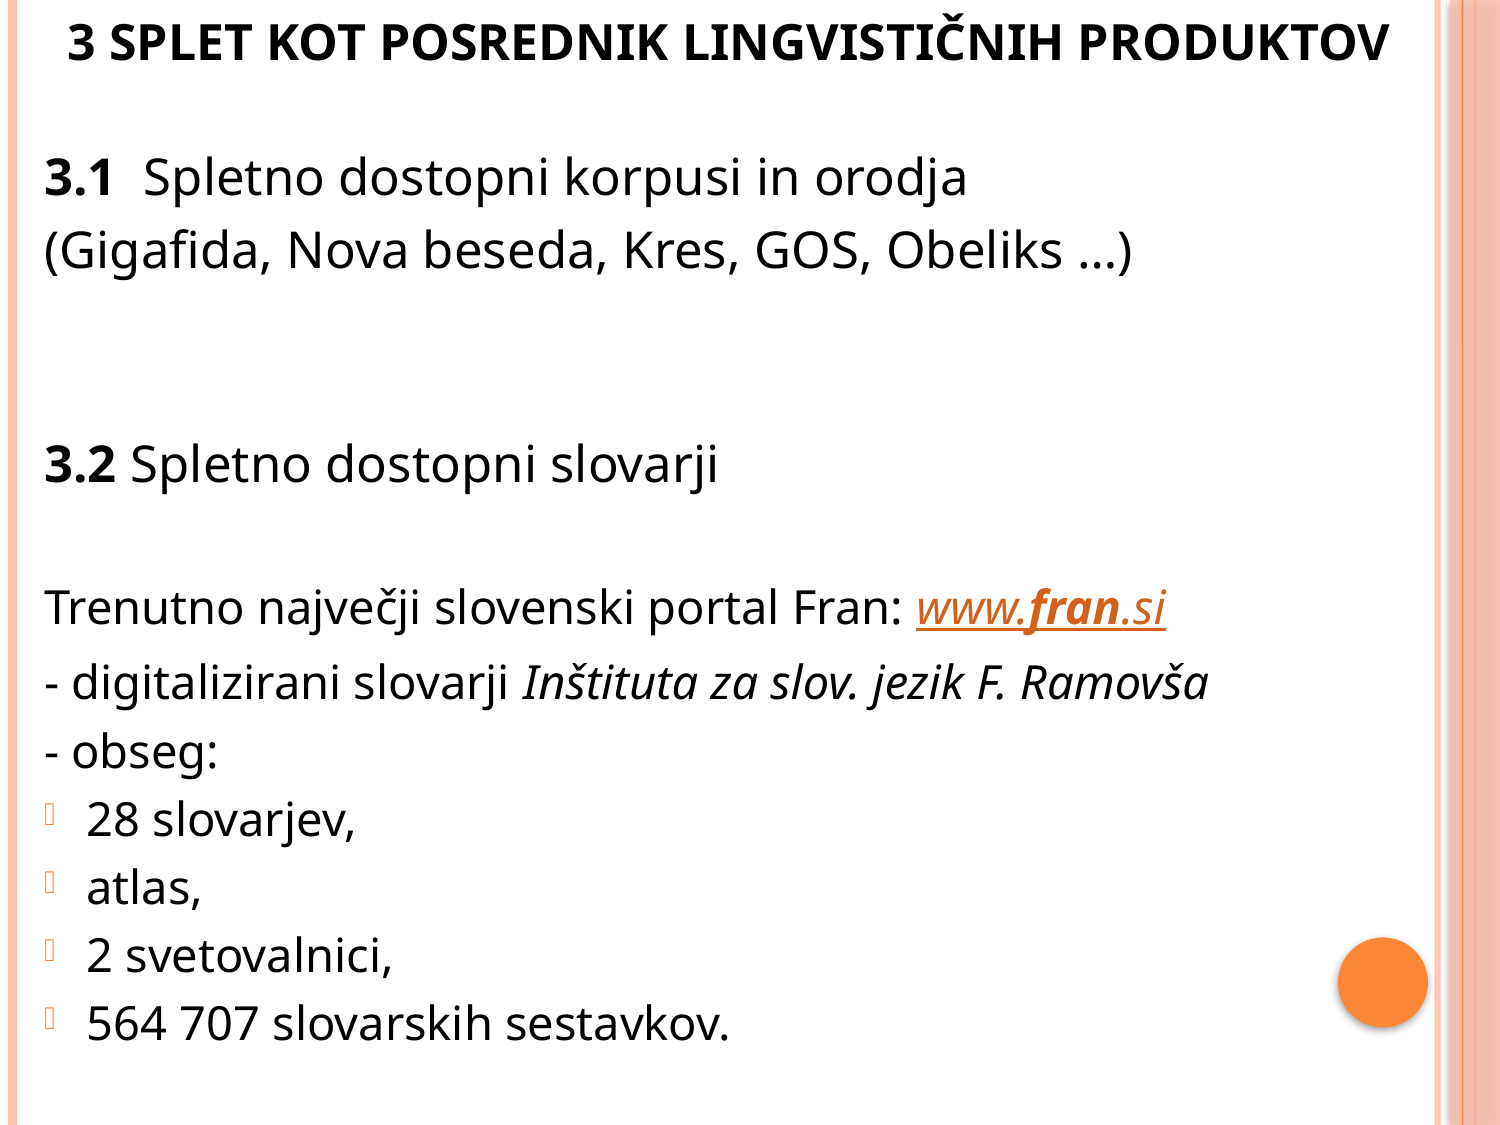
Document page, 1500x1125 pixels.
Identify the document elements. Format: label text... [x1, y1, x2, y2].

title 3 Splet kot posrednik lingvističnih produktov [53, 19, 1447, 79]
list 3.1 Spletno dostopni korpusi in orodja (Gigafida, Nova beseda, Kres, GOS, Obeliks …) 3.2 Spletno dostopni slovarji Trenutno največji slovenski portal Fran: www.fran.si - digitalizirani slovarji Inštituta za slov. jezik F. Ramovša - obseg: 28 slovarjev, atlas, 2 svetovalnici, 564 707 slovarskih sestavkov. [29, 137, 1424, 1059]
